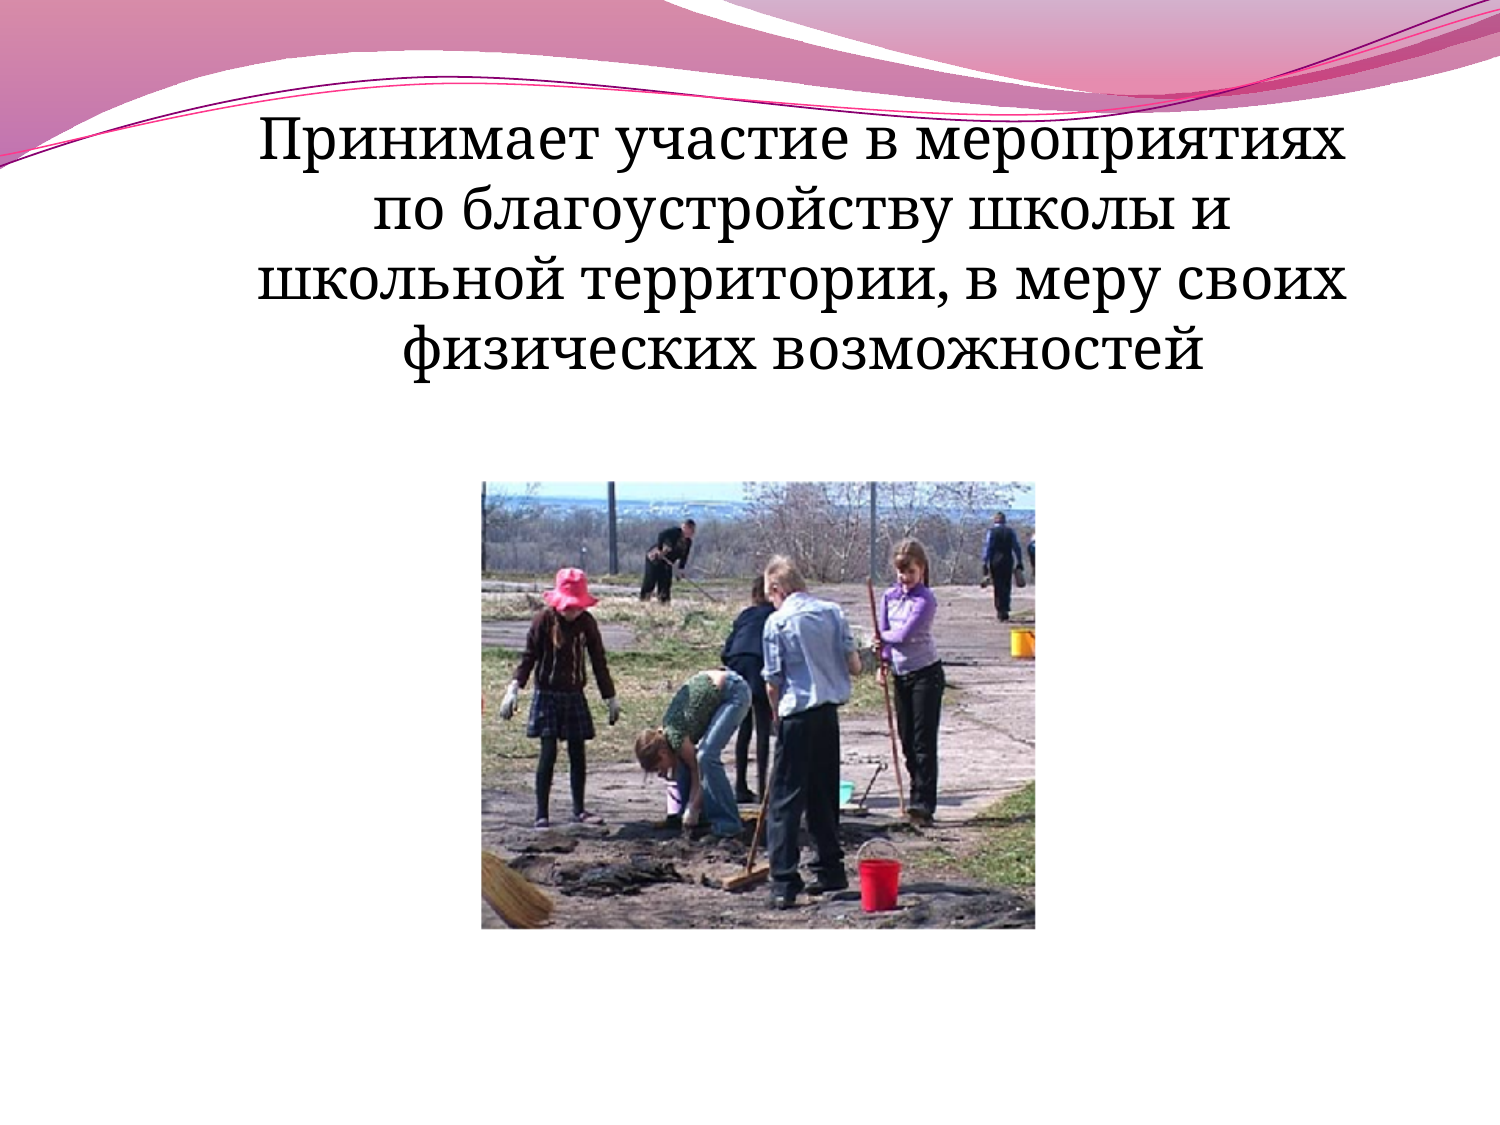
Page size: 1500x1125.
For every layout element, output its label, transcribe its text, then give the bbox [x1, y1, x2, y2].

text_box Принимает участие в мероприятиях по благоустройству школы и школьной территории, в меру своих физических возможностей [234, 93, 1372, 389]
picture [480, 480, 1037, 931]
